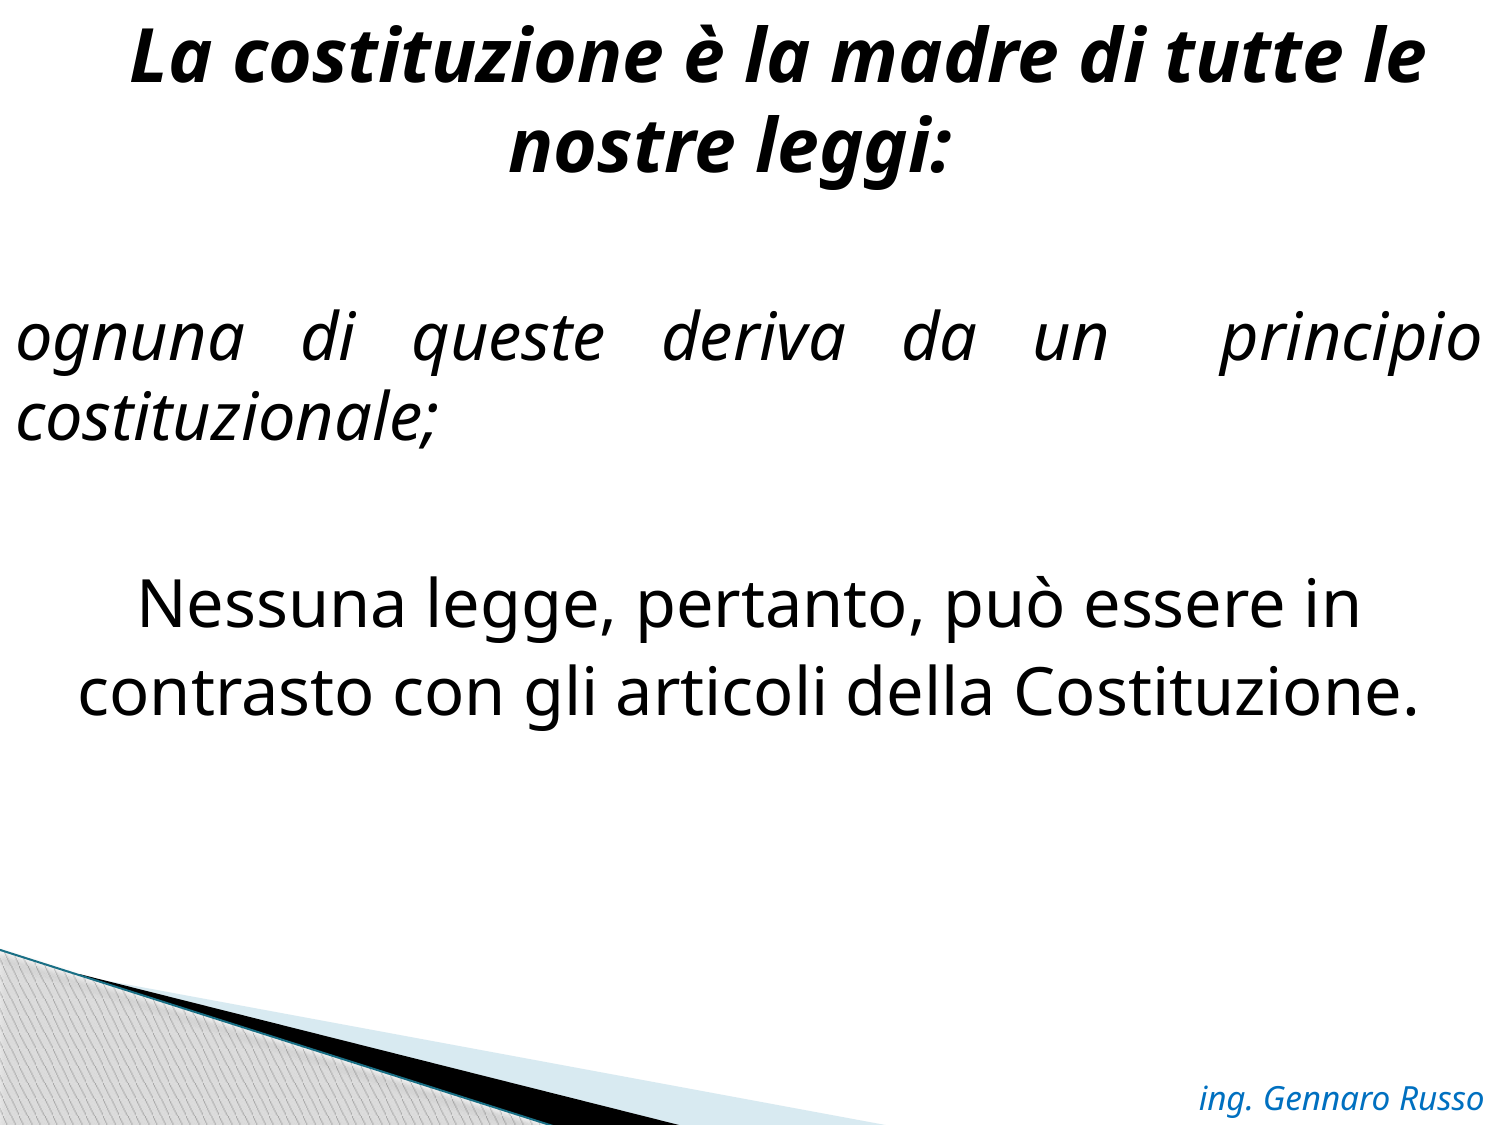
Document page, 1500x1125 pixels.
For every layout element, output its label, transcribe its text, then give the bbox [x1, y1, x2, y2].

list La costituzione è la madre di tutte le nostre leggi: ognuna di queste deriva da un principio costituzionale; Nessuna legge, pertanto, può essere in contrasto con gli articoli della Costituzione. [0, 0, 1500, 1125]
